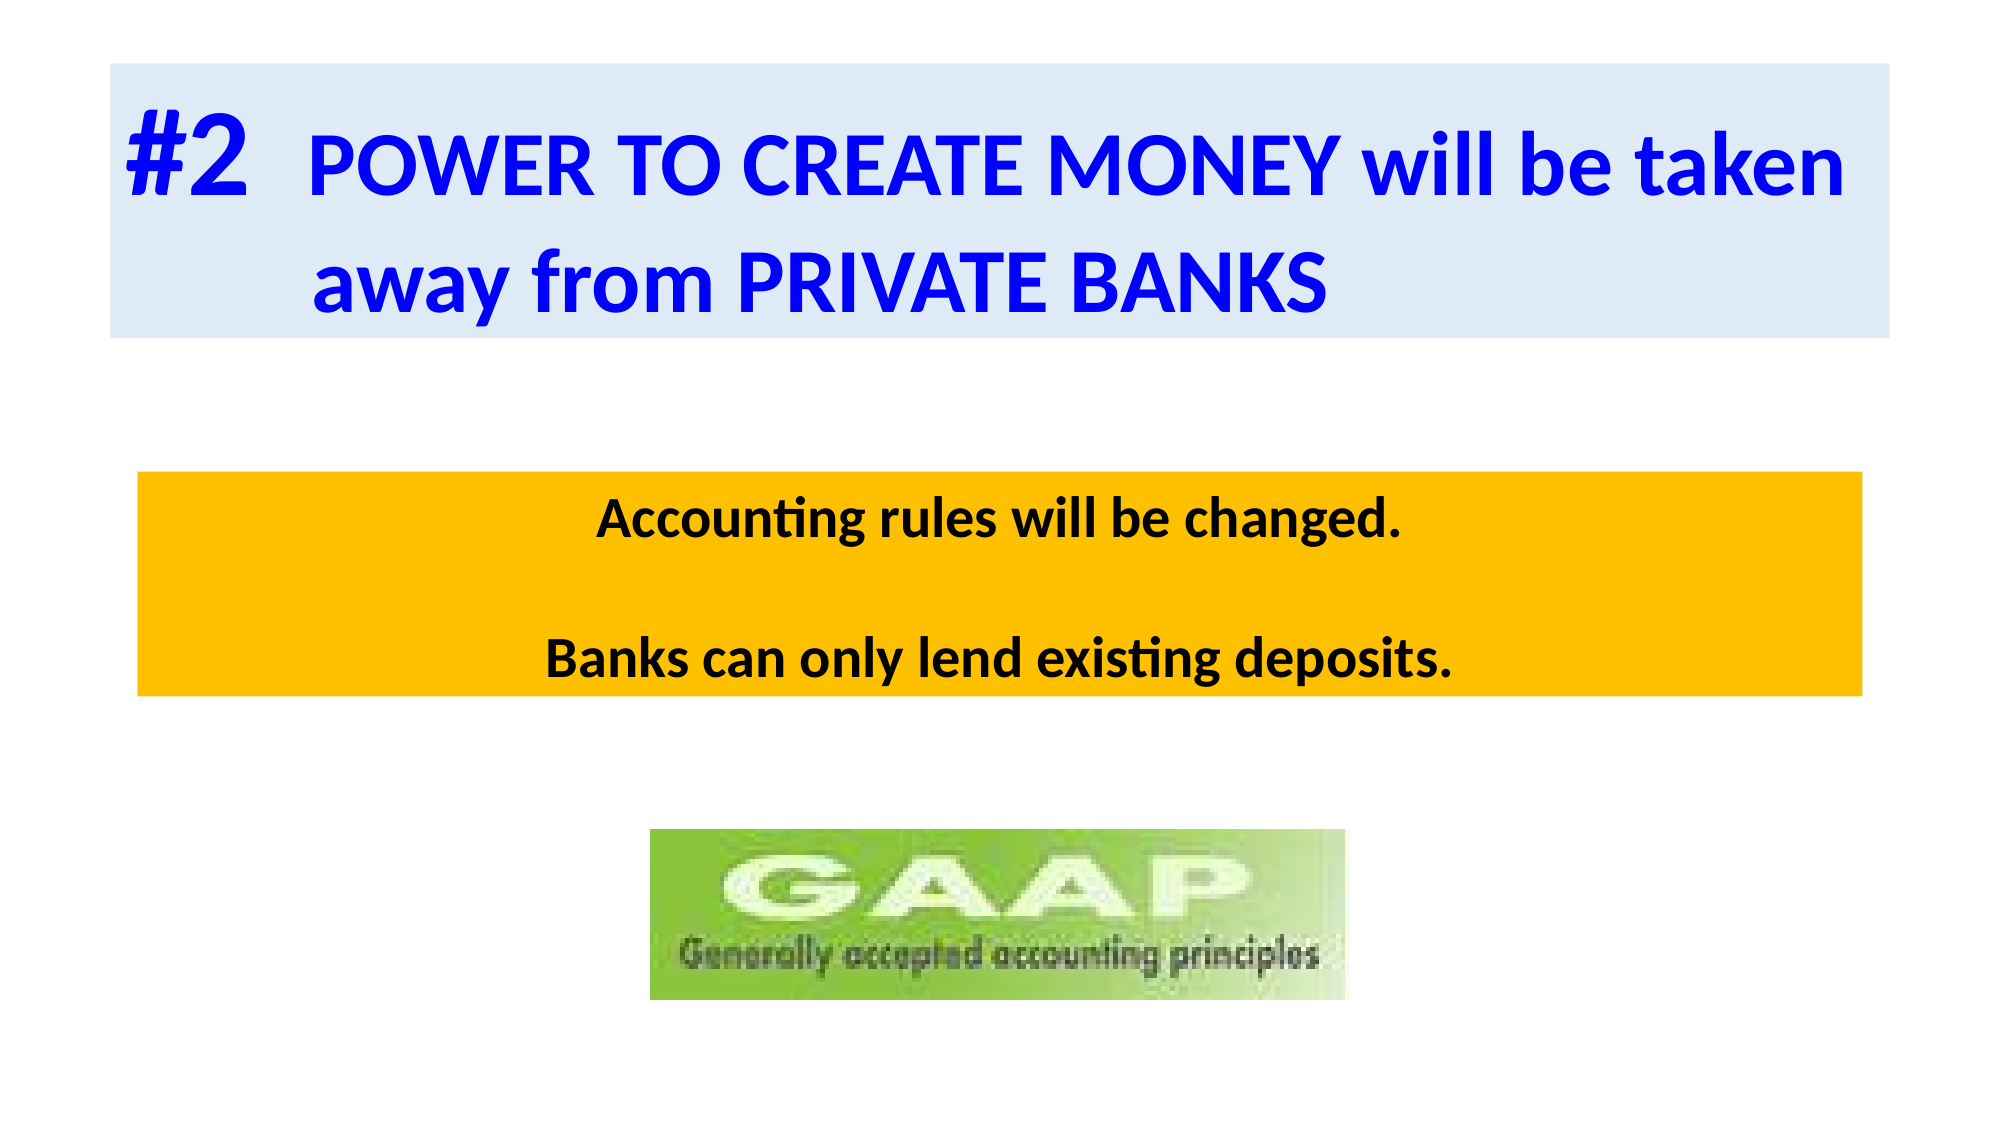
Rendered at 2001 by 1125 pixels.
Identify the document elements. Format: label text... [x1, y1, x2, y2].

picture [649, 829, 1350, 1000]
text_box #2 POWER TO CREATE MONEY will be taken away from PRIVATE BANKS [110, 63, 1890, 339]
text_box Accounting rules will be changed. Banks can only lend existing deposits. [137, 471, 1863, 697]
